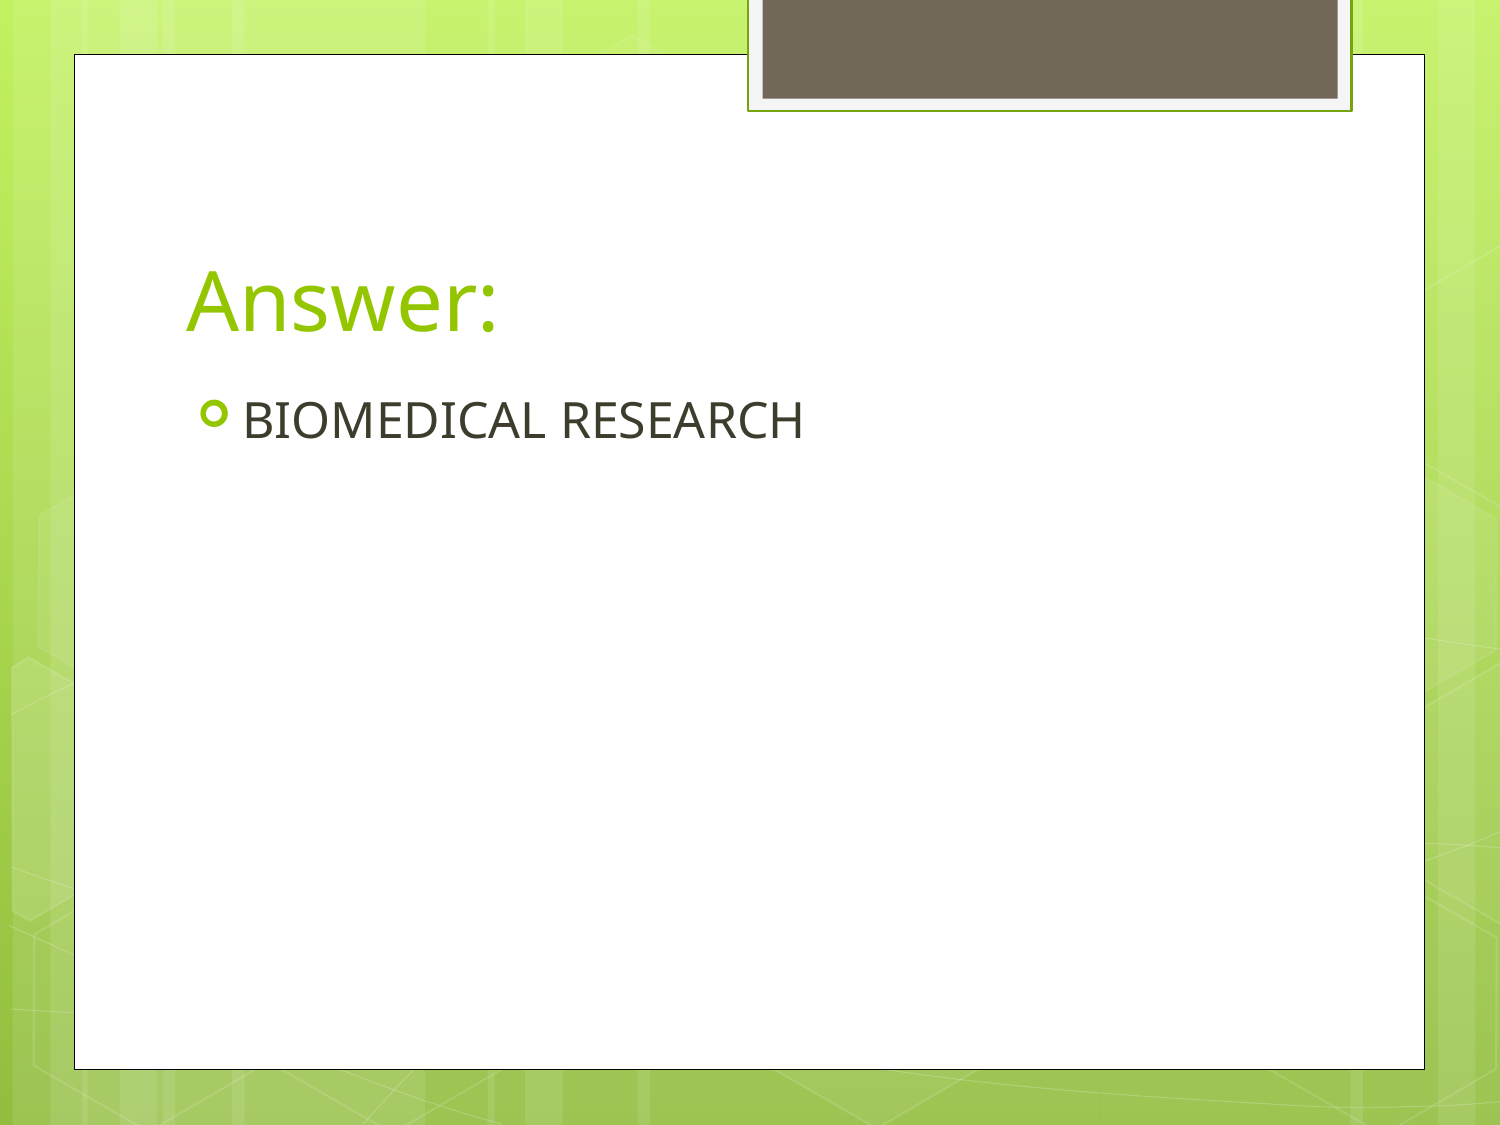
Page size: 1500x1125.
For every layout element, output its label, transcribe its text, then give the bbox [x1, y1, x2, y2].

list BIOMEDICAL RESEARCH [171, 381, 1283, 957]
title Answer: [171, 168, 1324, 357]
